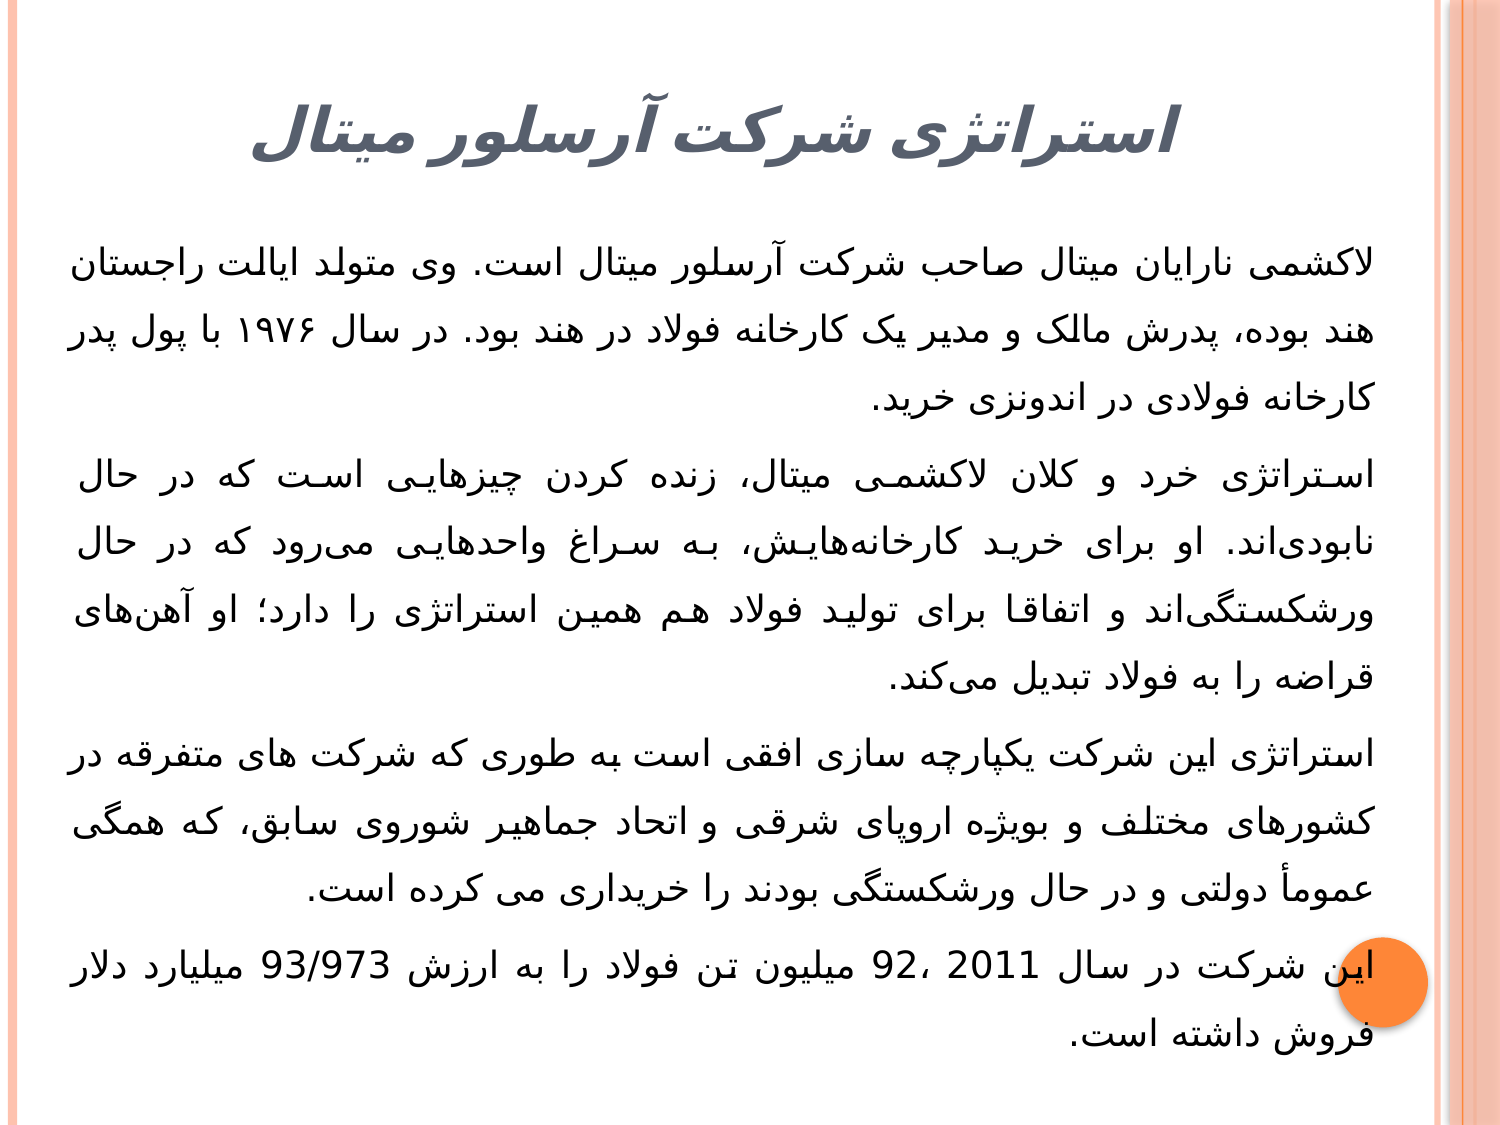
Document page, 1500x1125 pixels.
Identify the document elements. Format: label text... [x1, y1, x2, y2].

title استراتژی شرکت آرسلور میتال [100, 0, 1326, 173]
list لاکشمی نارایان میتال صاحب شرکت آرسلور میتال است. وی متولد ایالت راجستان هند بوده، پدرش مالک و مدیر یک کارخانه فولاد در هند بود. در سال ۱۹۷۶ با پول پدر کارخانه فولادی در اندونزی خرید. استراتژی خرد و کلان لاکشمی میتال، زنده کردن چیزهایی است که در حال نابودی‌اند. او برای خرید کارخانه‌هایش، به سراغ واحدهایی می‌رود که در حال ورشکستگی‌اند و اتفاقا برای تولید فولاد هم همین استراتژی را دارد؛ او آهن‌های قراضه را به فولاد تبدیل می‌کند. استراتژی این شرکت یکپارچه سازی افقی است به طوری که شرکت های متفرقه در کشورهای مختلف و بویژه اروپای شرقی و اتحاد جماهیر شوروی سابق، که همگی عمومأ دولتی و در حال ورشکستگی بودند را خریداری می کرده است. این شرکت در سال 2011 ،92 میلیون تن فولاد را به ارزش 93/973 میلیارد دلار فروش داشته است. [53, 208, 1390, 1062]
